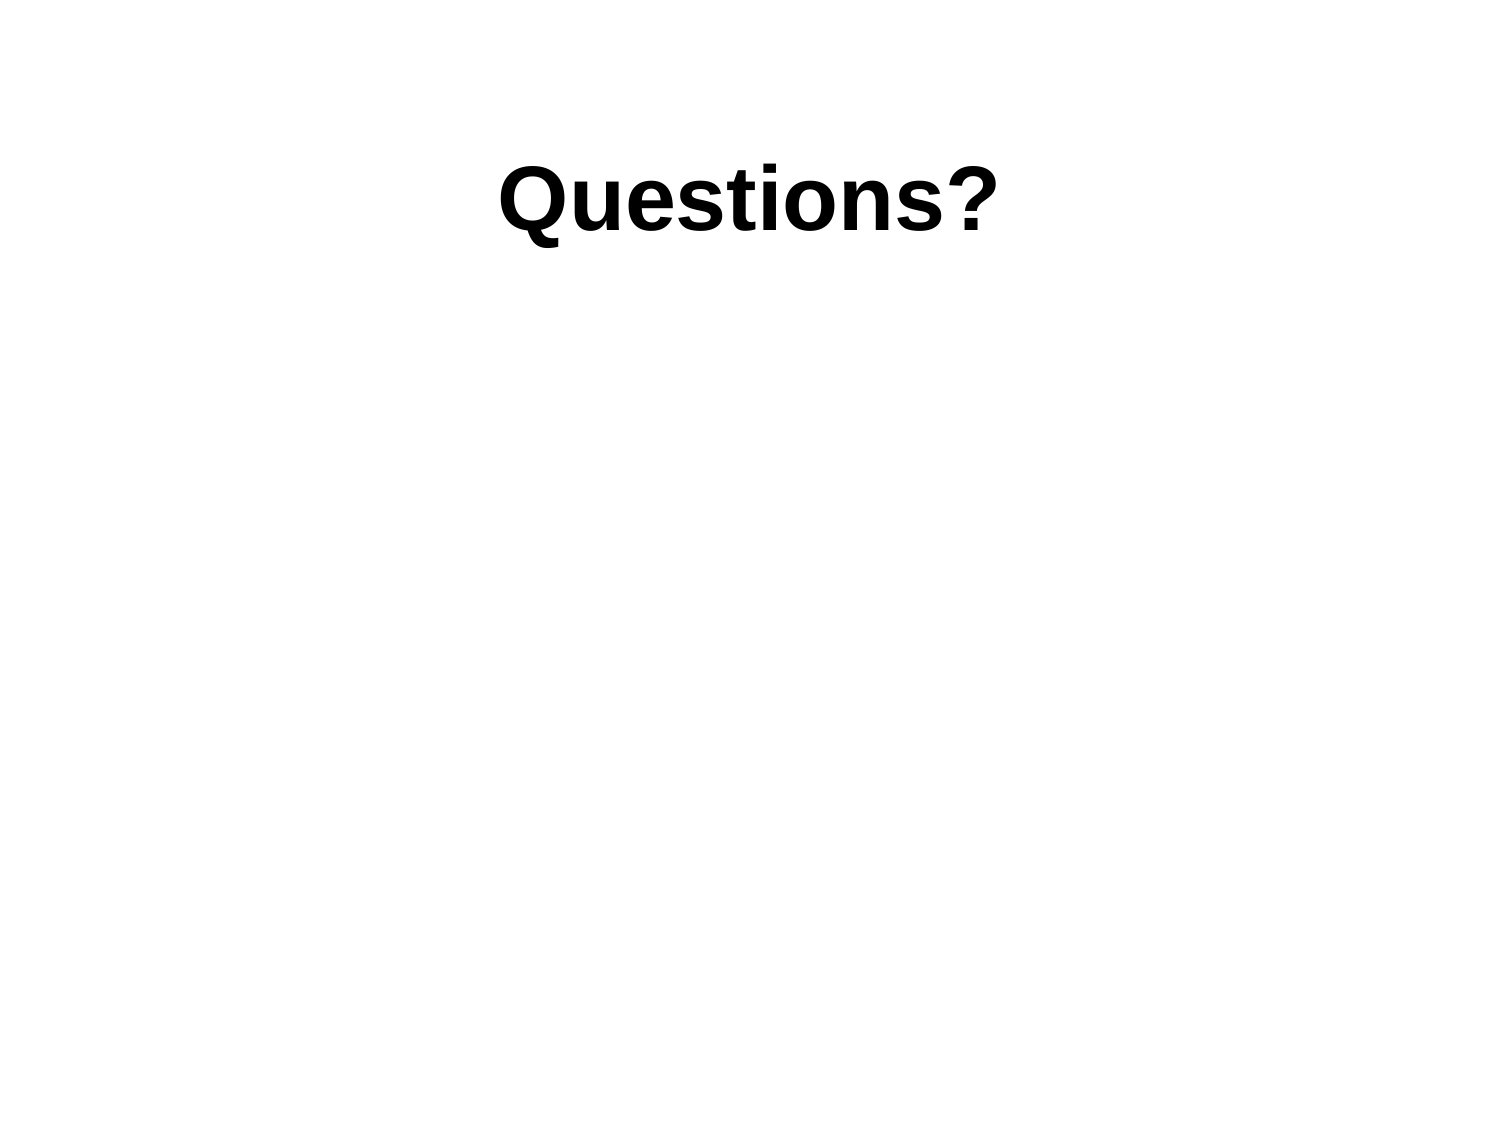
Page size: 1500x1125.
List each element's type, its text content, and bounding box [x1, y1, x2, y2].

title Questions? [112, 99, 1388, 288]
